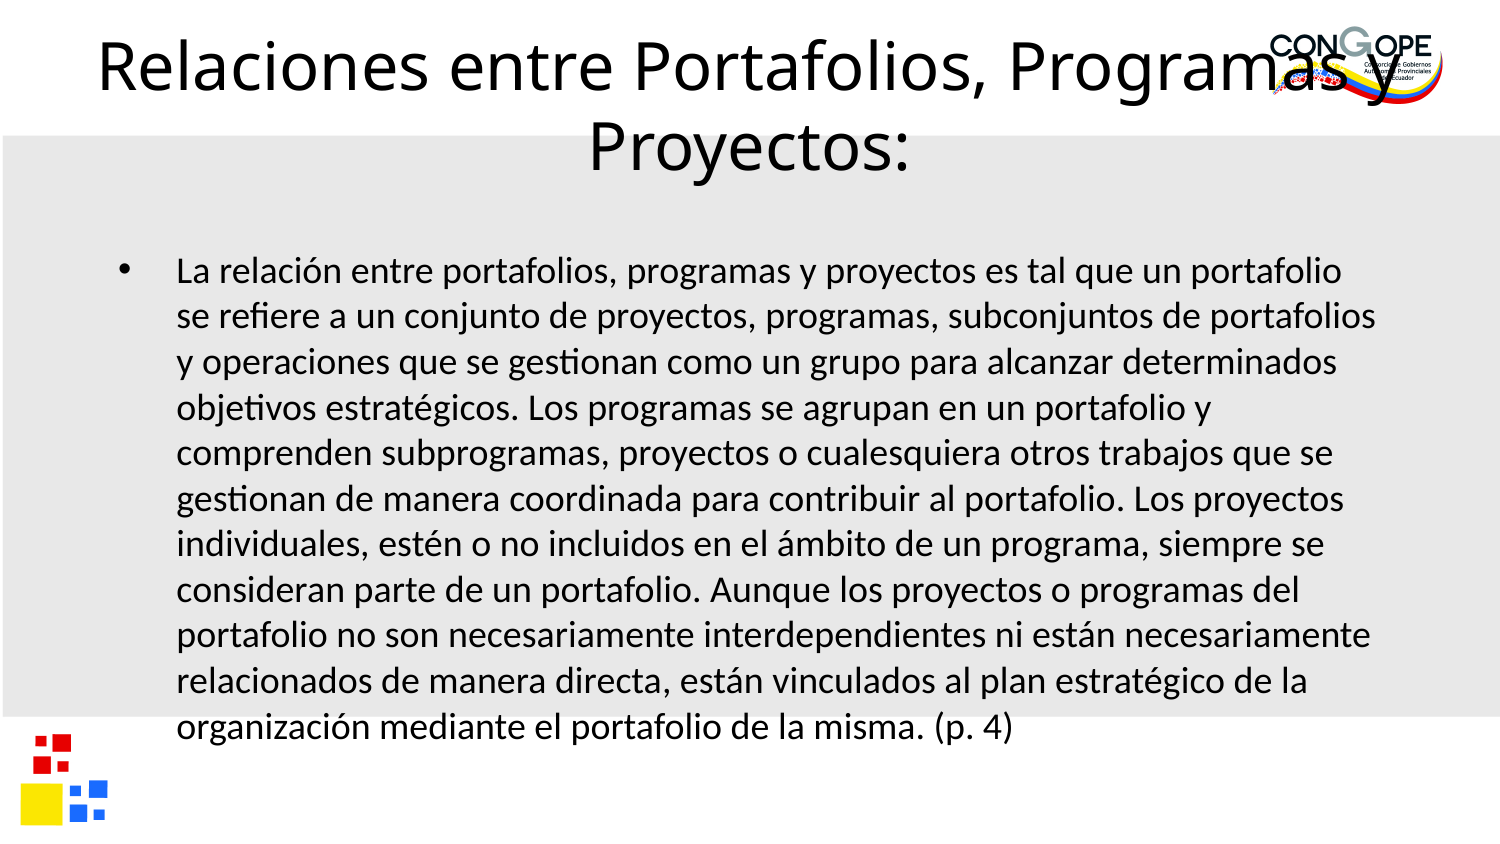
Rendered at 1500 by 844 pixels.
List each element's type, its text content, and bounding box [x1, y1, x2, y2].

title Relaciones entre Portafolios, Programas y Proyectos: [75, 33, 1425, 175]
list La relación entre portafolios, programas y proyectos es tal que un portafolio se refiere a un conjunto de proyectos, programas, subconjuntos de portafolios y operaciones que se gestionan como un grupo para alcanzar determinados objetivos estratégicos. Los programas se agrupan en un portafolio y comprenden subprogramas, proyectos o cualesquiera otros trabajos que se gestionan de manera coordinada para contribuir al portafolio. Los proyectos individuales, estén o no incluidos en el ámbito de un programa, siempre se consideran parte de un portafolio. Aunque los proyectos o programas del portafolio no son necesariamente interdependientes ni están necesariamente relacionados de manera directa, están vinculados al plan estratégico de la organización mediante el portafolio de la misma. (p. 4) [103, 237, 1397, 773]
picture [0, 0, 1500, 844]
